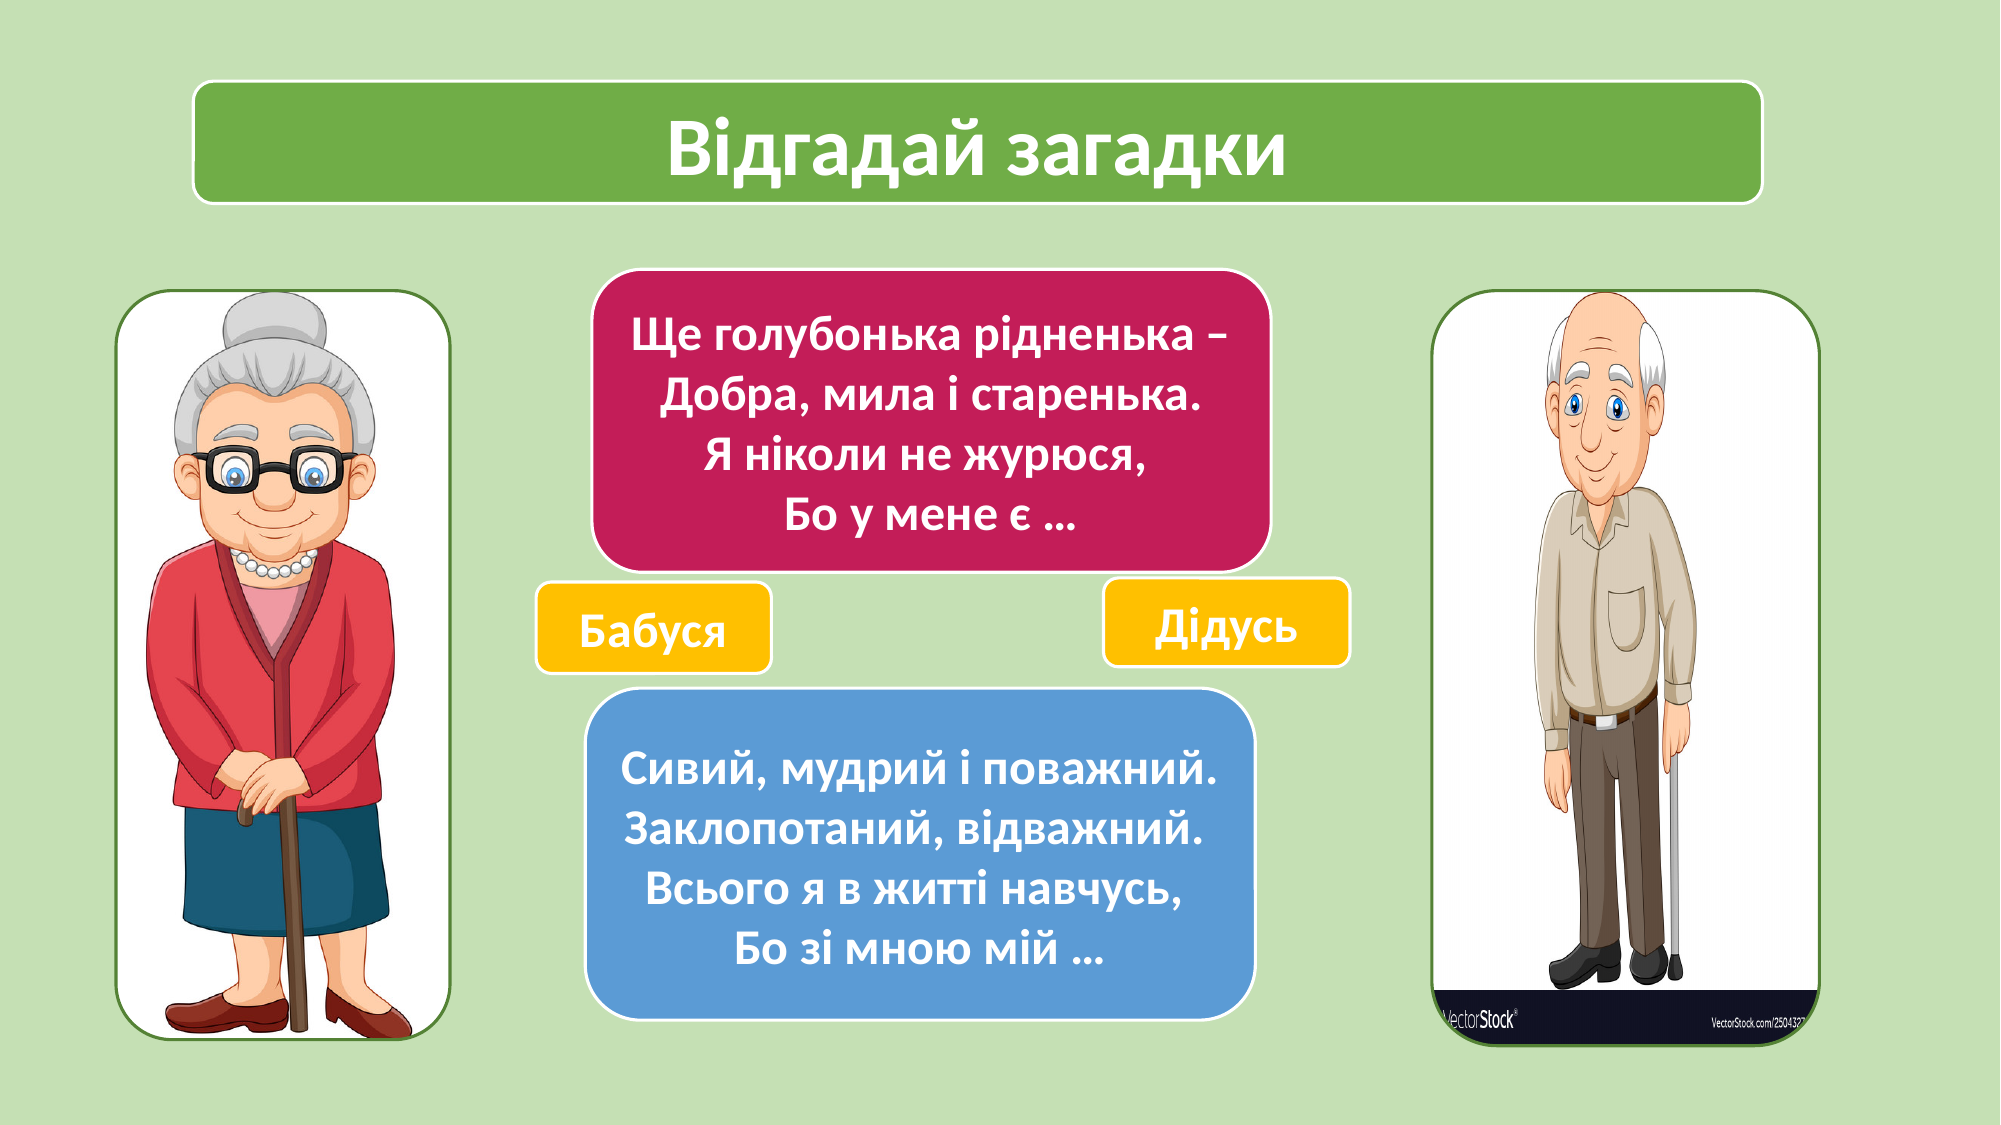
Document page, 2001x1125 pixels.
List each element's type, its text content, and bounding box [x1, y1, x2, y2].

text_box Сивий, мудрий і поважний. Заклопотаний, відважний. Всього я в житті навчусь, Бо зі мною мій … [583, 686, 1257, 1022]
text_box Відгадай загадки [191, 79, 1765, 206]
text_box Бабуся [534, 580, 774, 676]
text_box Ще голубонька рідненька – Добра, мила і старенька. Я ніколи не журюся, Бо у мене є … [590, 268, 1273, 574]
picture [1431, 290, 1820, 1046]
picture [116, 290, 450, 1040]
text_box Дідусь [1101, 576, 1352, 669]
